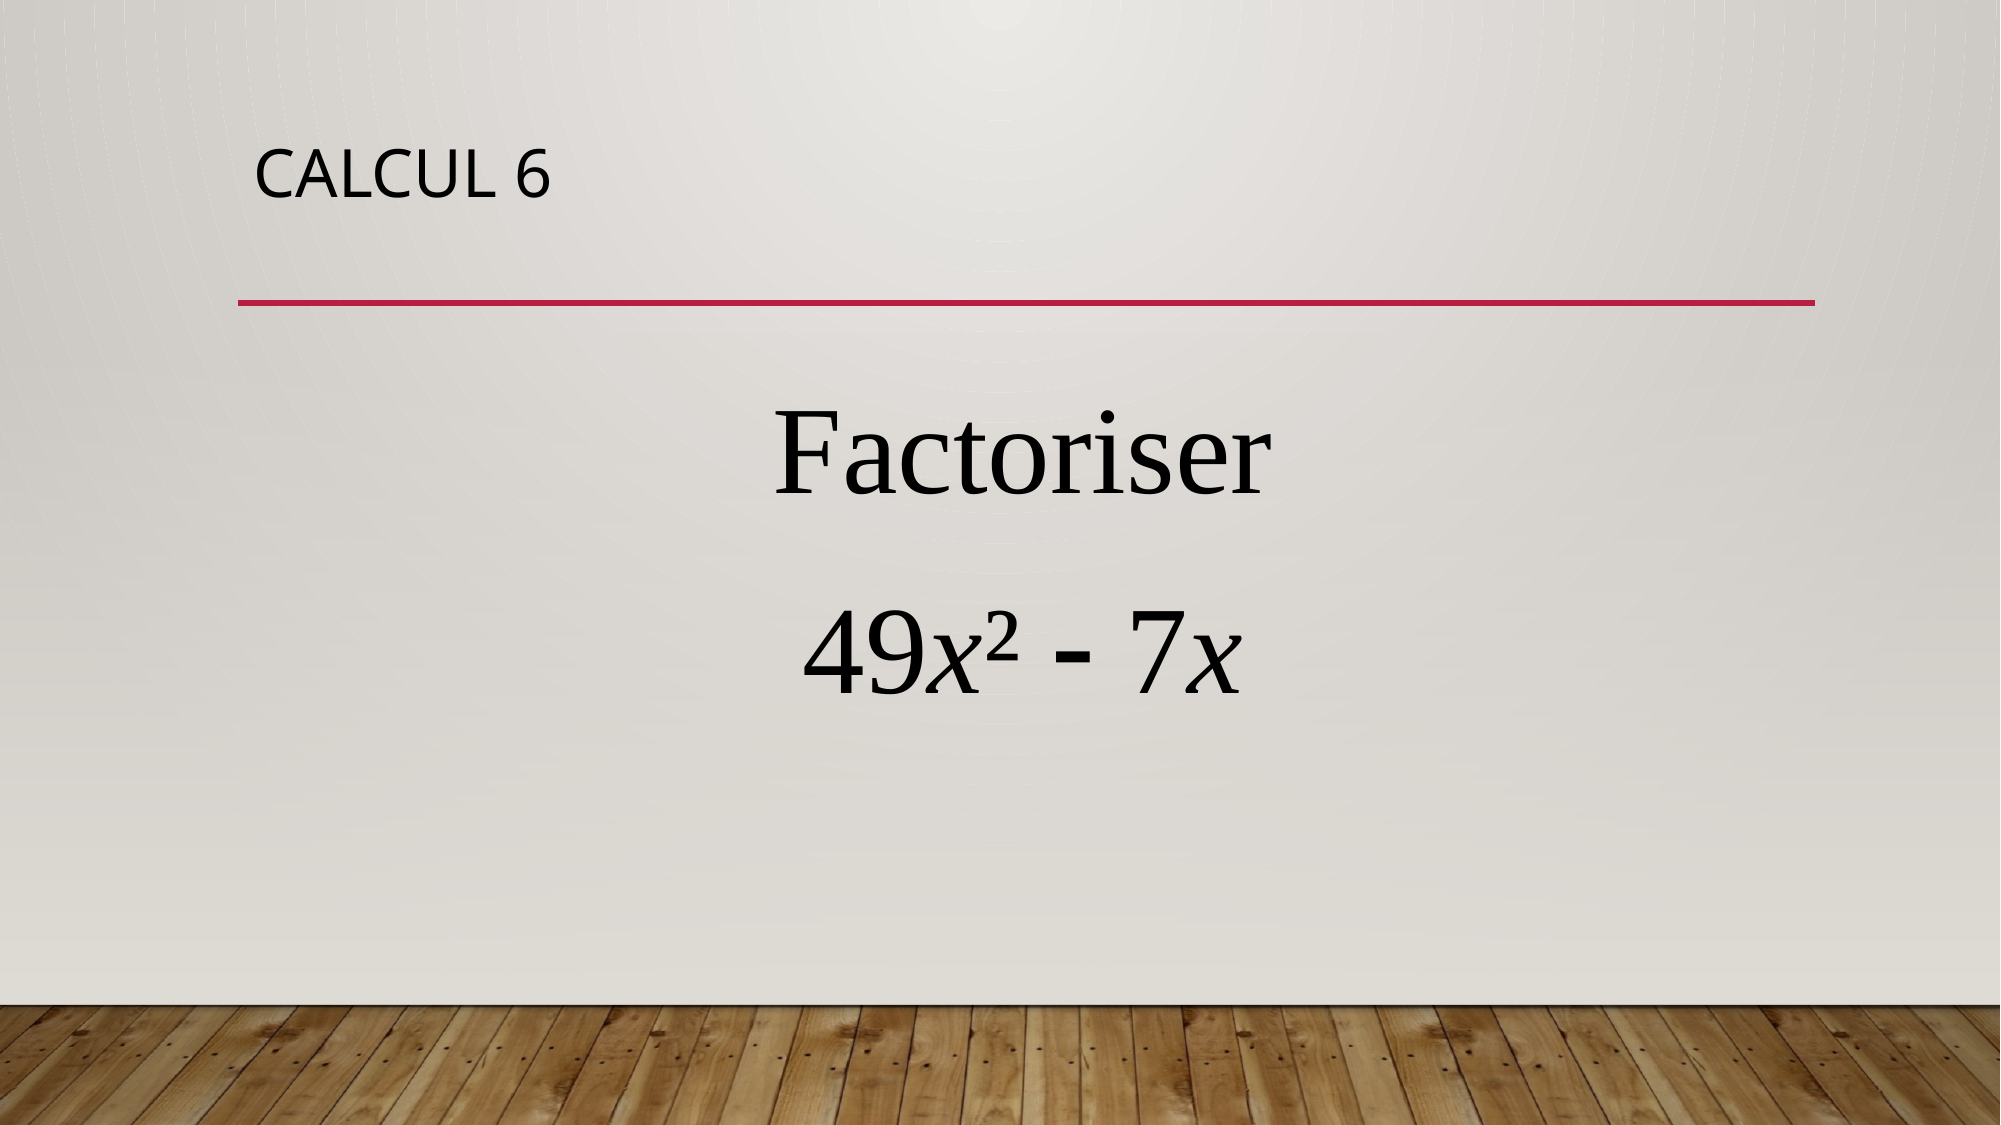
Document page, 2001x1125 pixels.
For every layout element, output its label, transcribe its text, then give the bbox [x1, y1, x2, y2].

picture [0, 1005, 2000, 1125]
list Factoriser 49x²  7x [103, 330, 1943, 897]
title CALCUL 6 [238, 131, 1814, 305]
